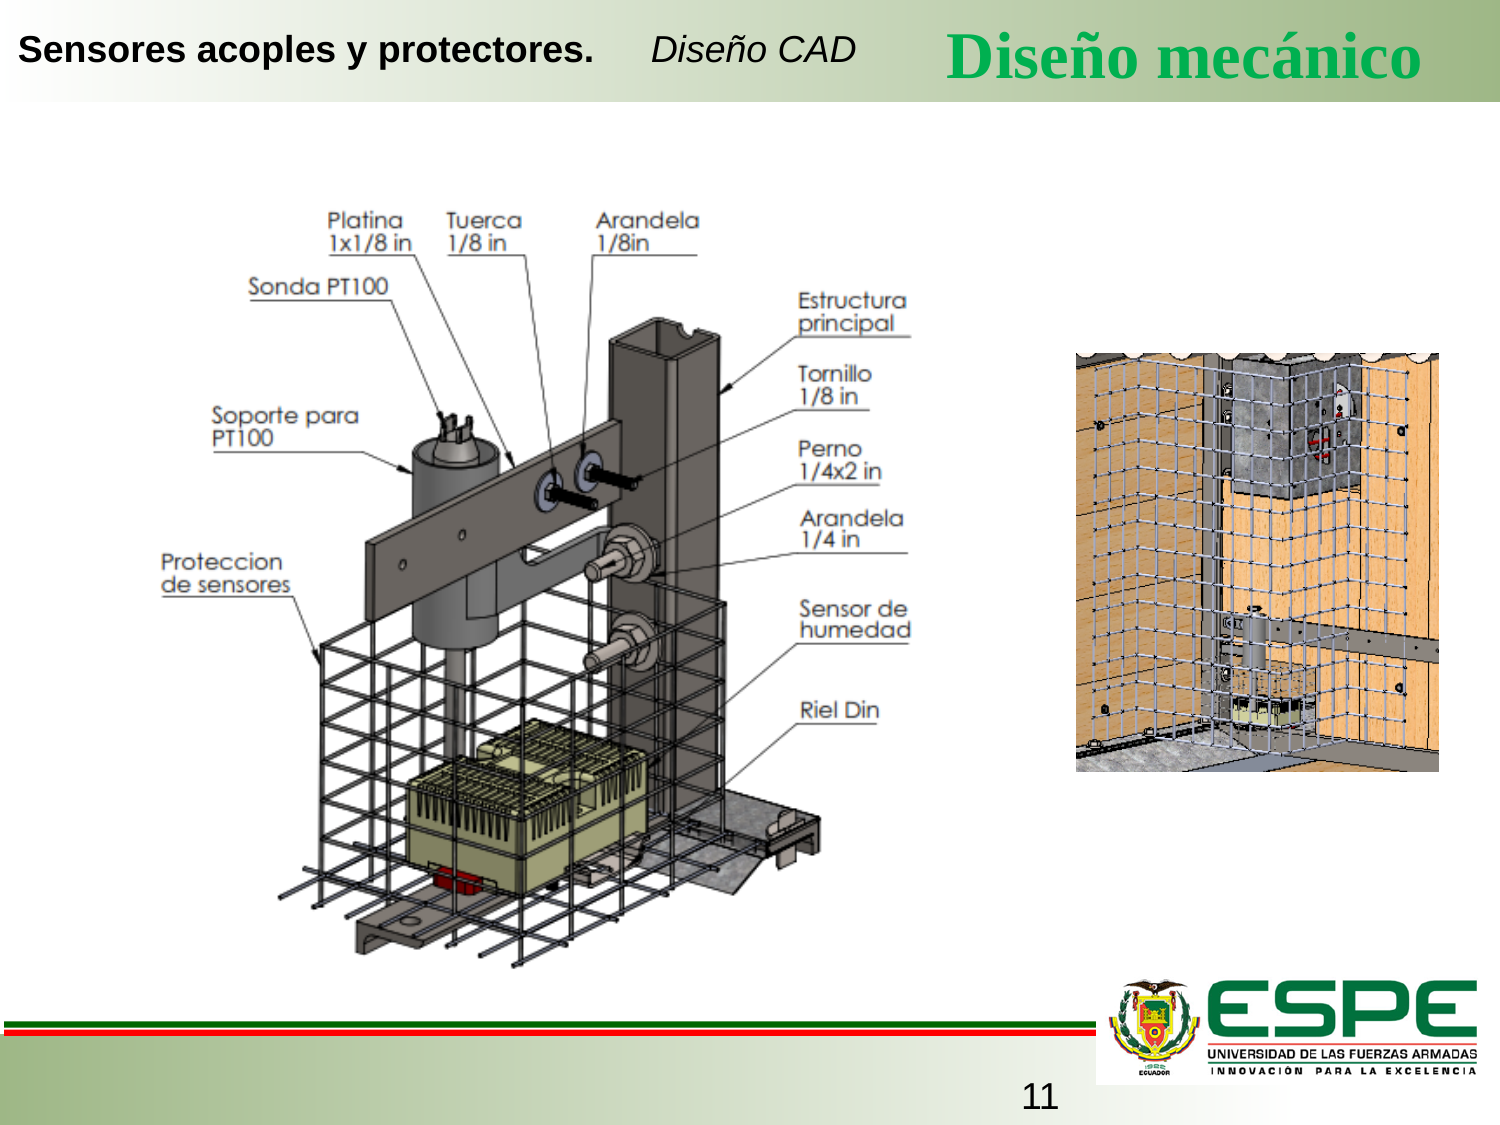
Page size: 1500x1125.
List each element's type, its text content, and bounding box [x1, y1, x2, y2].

title Diseño mecánico [88, 4, 1439, 96]
picture [1096, 965, 1483, 1085]
text_box Sensores acoples y protectores. [3, 18, 610, 78]
text_box Diseño CAD [635, 18, 892, 78]
text_box 11 [1006, 1064, 1090, 1125]
picture [1076, 353, 1439, 772]
picture [146, 199, 945, 976]
